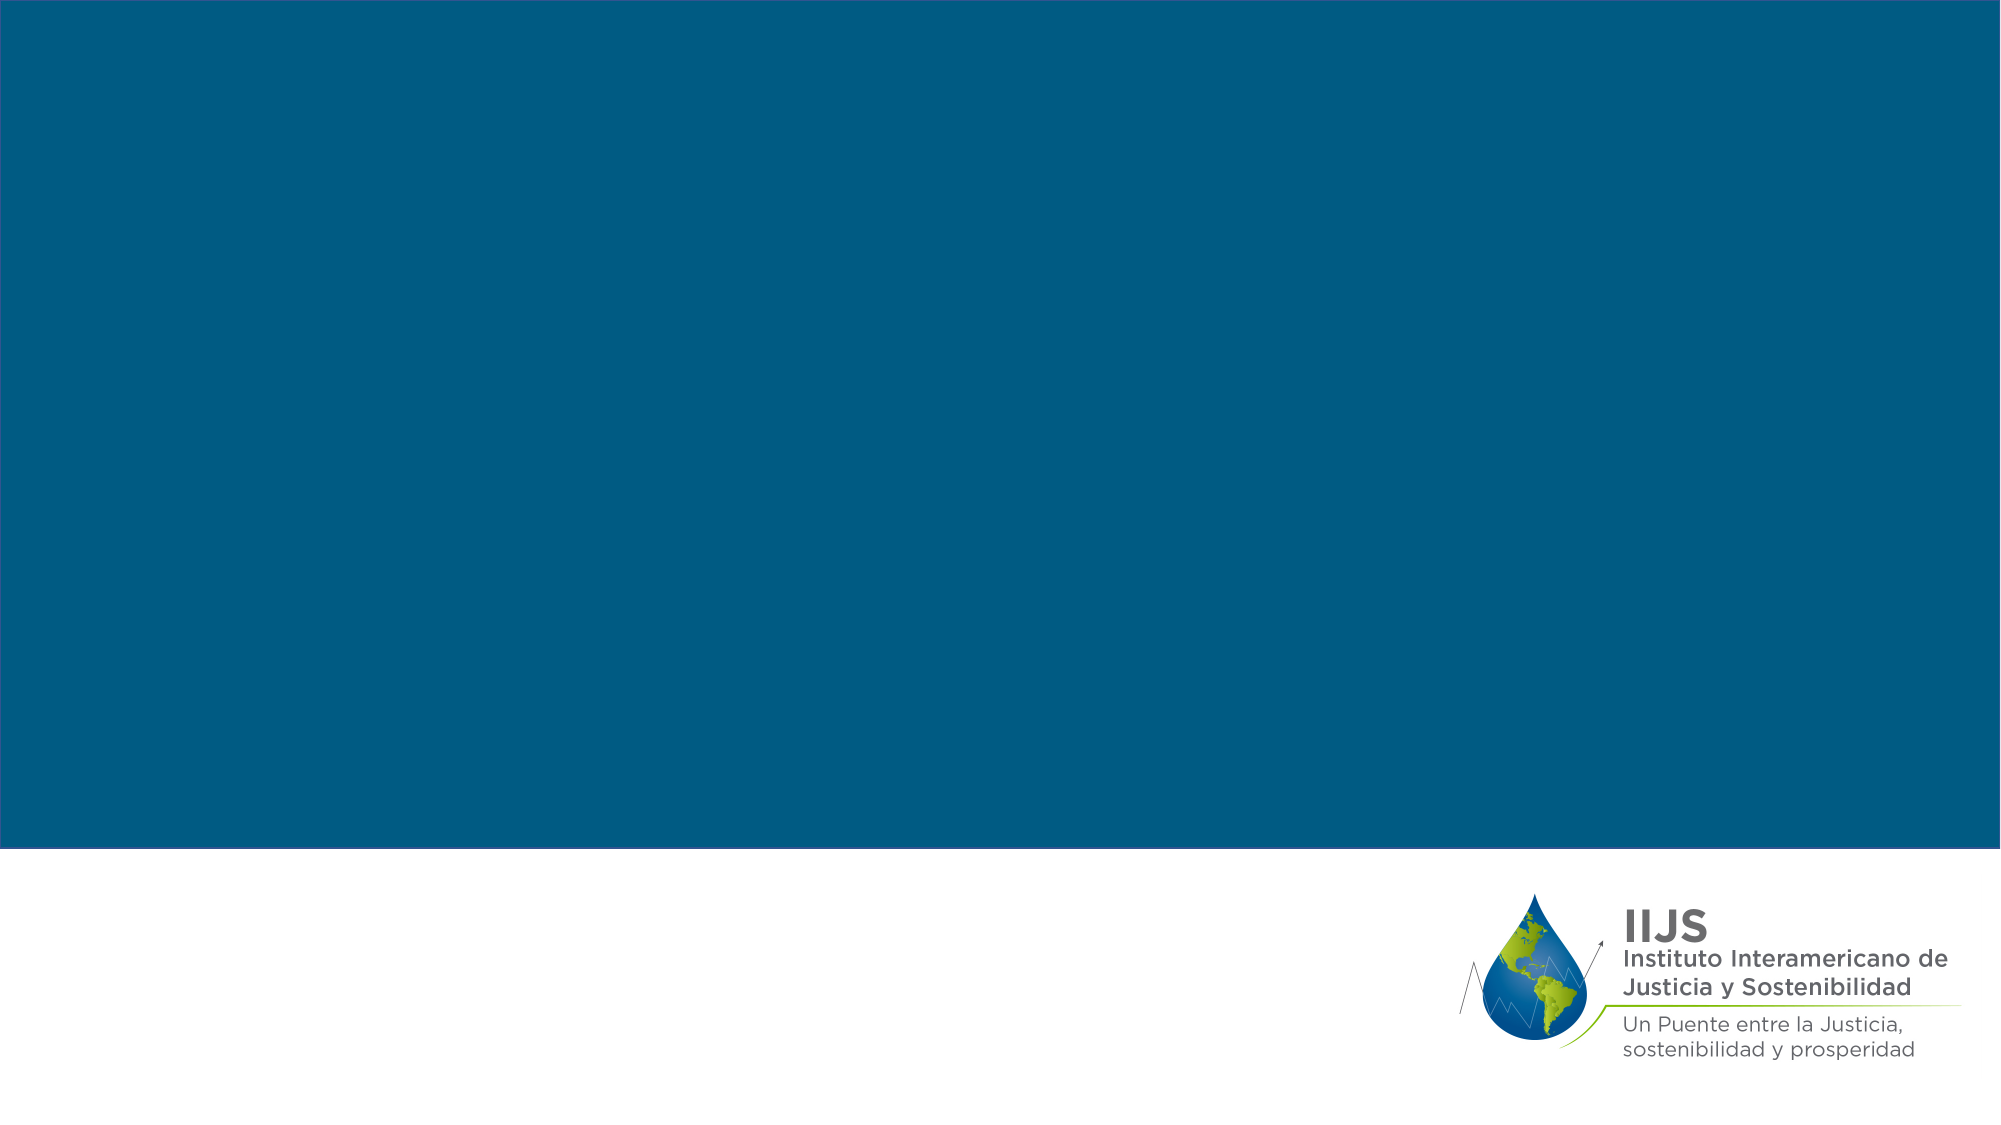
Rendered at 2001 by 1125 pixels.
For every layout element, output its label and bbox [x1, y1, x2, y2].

picture [1437, 874, 1982, 1079]
